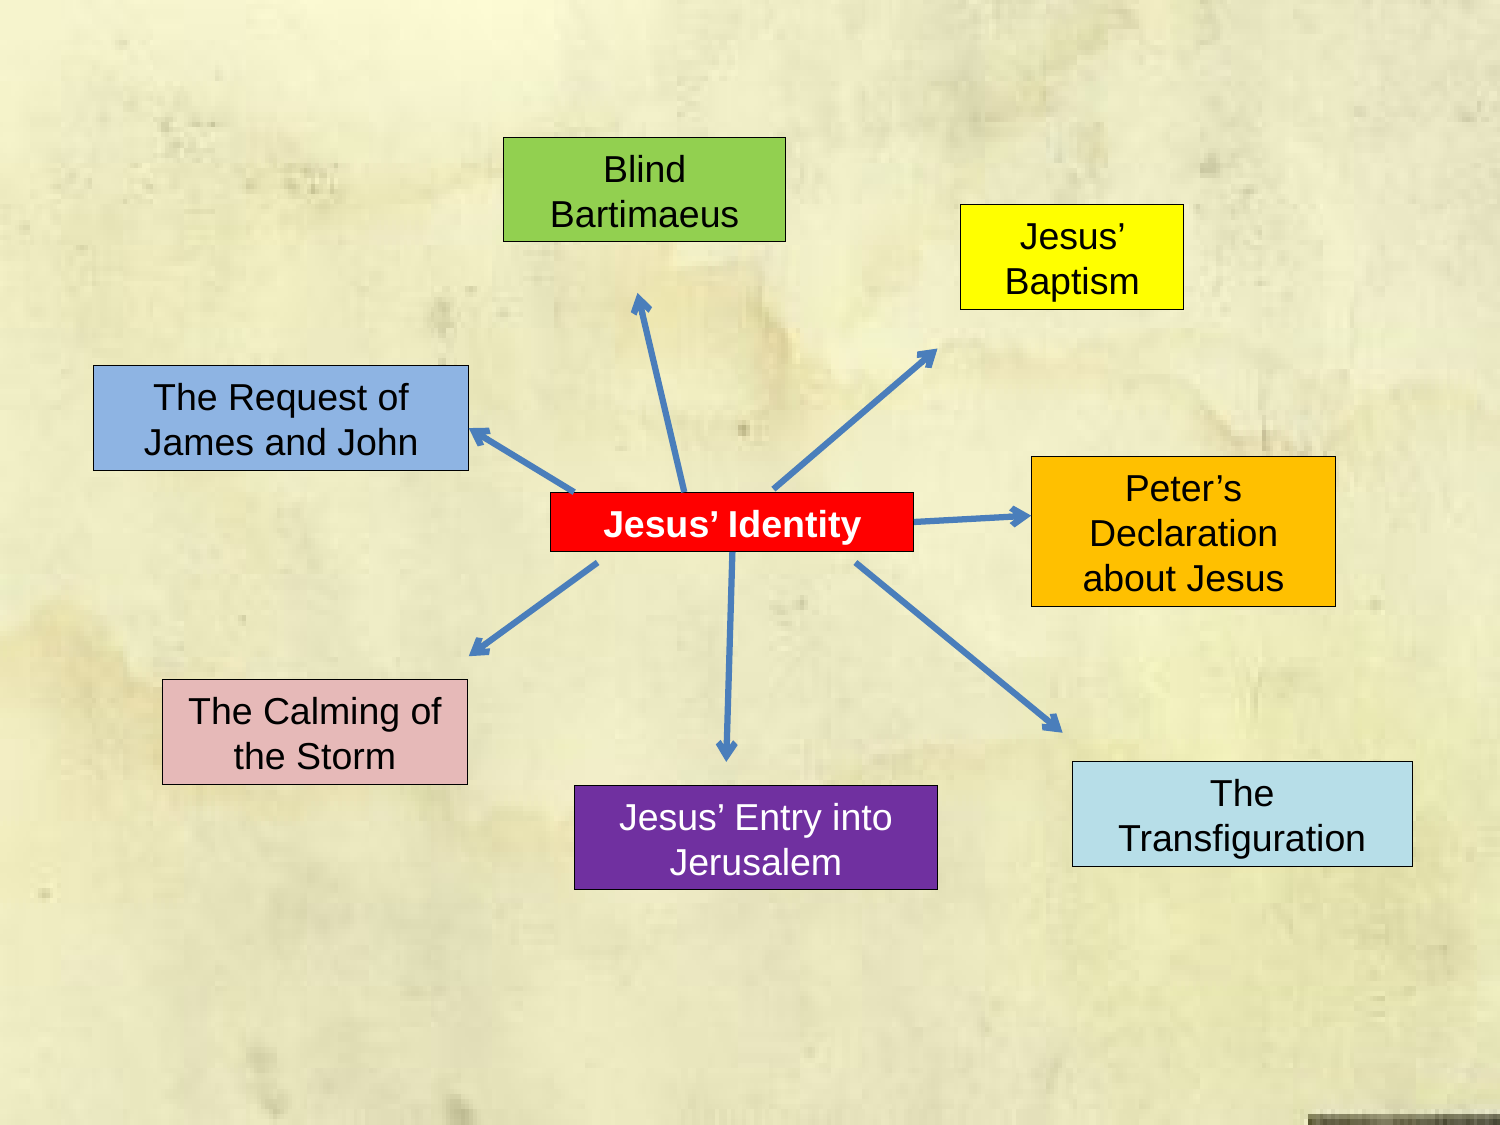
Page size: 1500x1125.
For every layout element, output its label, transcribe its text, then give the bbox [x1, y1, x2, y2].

text_box The Calming of the Storm [162, 679, 468, 785]
picture [0, 0, 1500, 1125]
text_box Jesus’ Entry into Jerusalem [574, 785, 938, 890]
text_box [913, 515, 1032, 523]
text_box Blind Bartimaeus [503, 137, 786, 242]
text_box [725, 552, 733, 763]
text_box Jesus’ Identity [550, 492, 914, 552]
text_box Jesus’ Baptism [960, 204, 1184, 310]
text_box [468, 427, 575, 493]
text_box The Request of James and John [93, 365, 469, 471]
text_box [773, 348, 938, 490]
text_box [855, 562, 1063, 733]
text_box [561, 368, 761, 417]
text_box The Transfiguration [1072, 761, 1413, 867]
text_box Peter’s Declaration about Jesus [1031, 456, 1336, 607]
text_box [468, 562, 598, 657]
